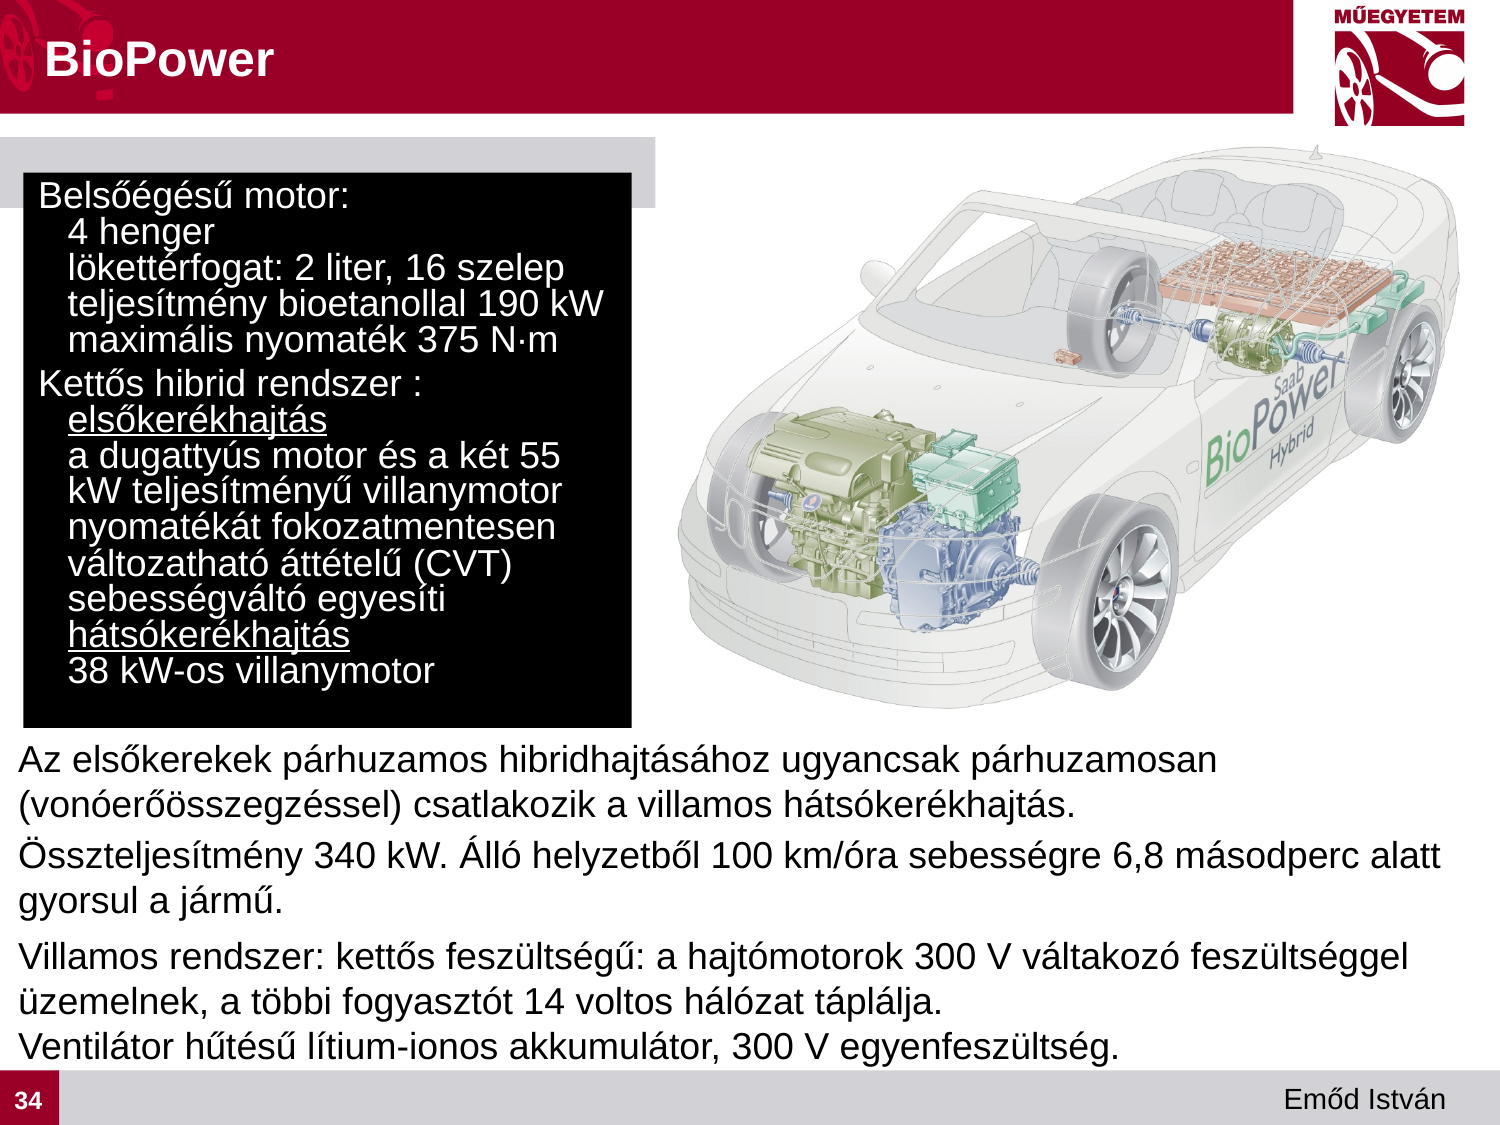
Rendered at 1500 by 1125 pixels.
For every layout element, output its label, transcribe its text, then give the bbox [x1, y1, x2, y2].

text_box Az elsőkerekek párhuzamos hibridhajtásához ugyancsak párhuzamosan (vonóerőösszegzéssel) csatlakozik a villamos hátsókerékhajtás. Összteljesítmény 340 kW. Álló helyzetből 100 km/óra sebességre 6,8 másodperc alatt gyorsul a jármű. Villamos rendszer: kettős feszültségű: a hajtómotorok 300 V váltakozó feszültséggel üzemelnek, a többi fogyasztót 14 voltos hálózat táplálja. Ventilátor hűtésű lítium-ionos akkumulátor, 300 V egyenfeszültség. [3, 727, 1486, 1075]
title BioPower [29, 19, 480, 161]
list Belsőégésű motor: 4 henger lökettérfogat: 2 liter, 16 szelep teljesítmény bioetanollal 190 kW maximális nyomaték 375 N∙m Kettős hibrid rendszer : elsőkerékhajtás a dugattyús motor és a két 55 kW teljesítményű villanymotor nyomatékát fokozatmentesen változatható áttételű (CVT) sebességváltó egyesíti hátsókerékhajtás 38 kW-os villanymotor [23, 172, 632, 727]
footer Emőd István [986, 1070, 1462, 1125]
picture [0, 0, 113, 113]
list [655, 126, 1471, 729]
picture [1328, 0, 1471, 126]
